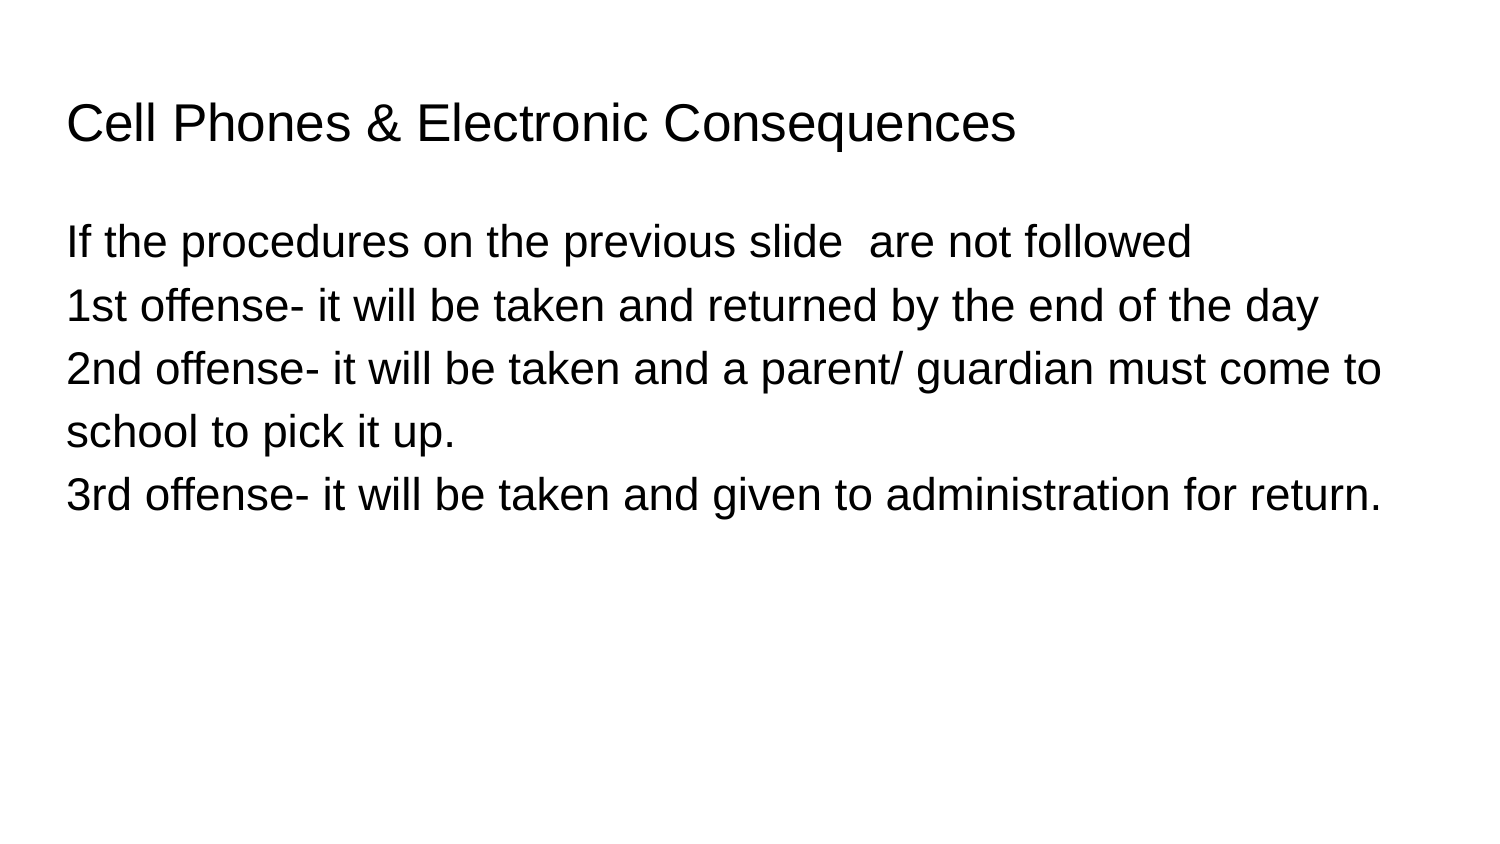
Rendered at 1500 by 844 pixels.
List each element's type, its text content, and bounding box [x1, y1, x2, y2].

title Cell Phones & Electronic Consequences [51, 72, 1449, 167]
list If the procedures on the previous slide are not followed 1st offense- it will be taken and returned by the end of the day 2nd offense- it will be taken and a parent/ guardian must come to school to pick it up. 3rd offense- it will be taken and given to administration for return. [51, 189, 1449, 750]
